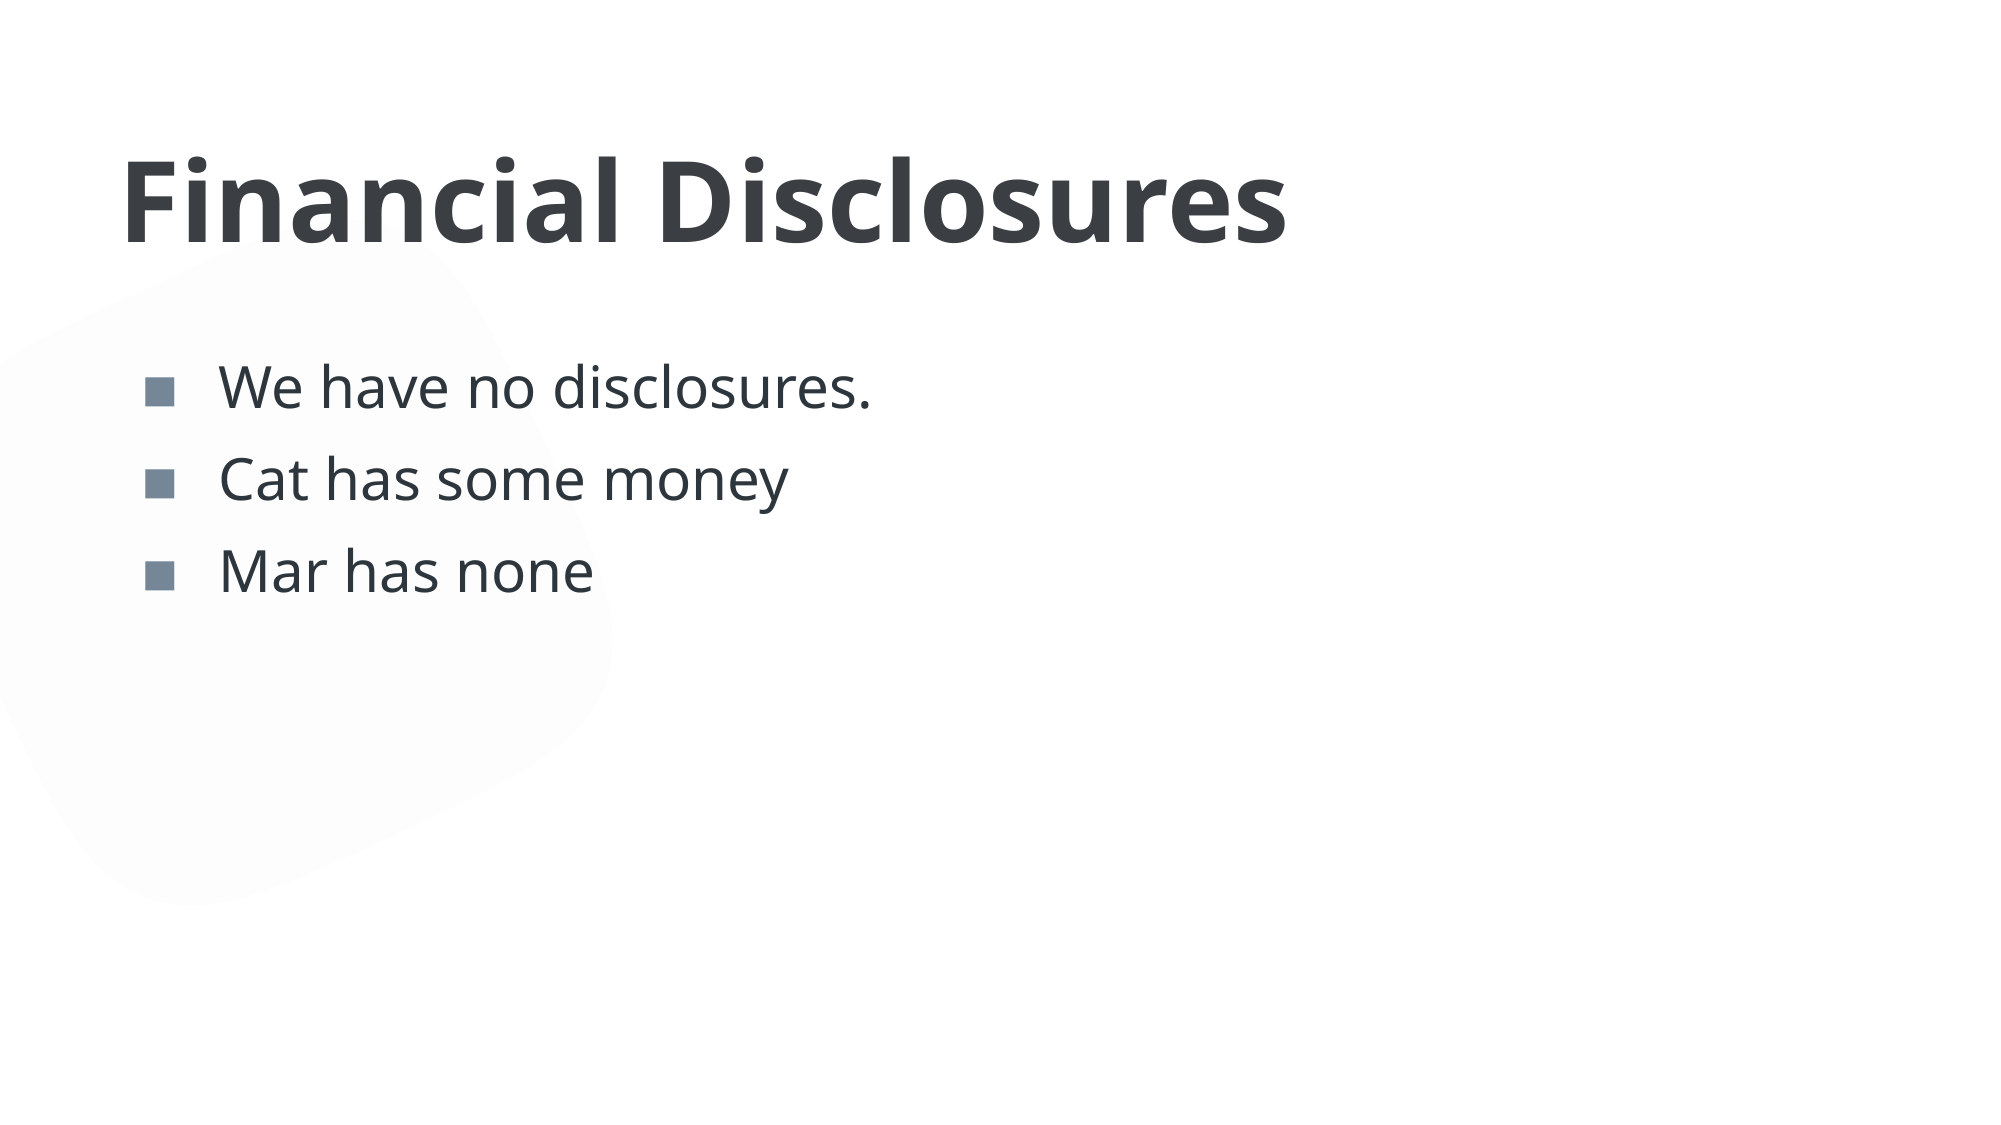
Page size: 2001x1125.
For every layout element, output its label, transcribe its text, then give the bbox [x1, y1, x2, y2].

title Financial Disclosures [118, 123, 1850, 272]
list We have no disclosures. Cat has some money Mar has none [118, 328, 1850, 988]
